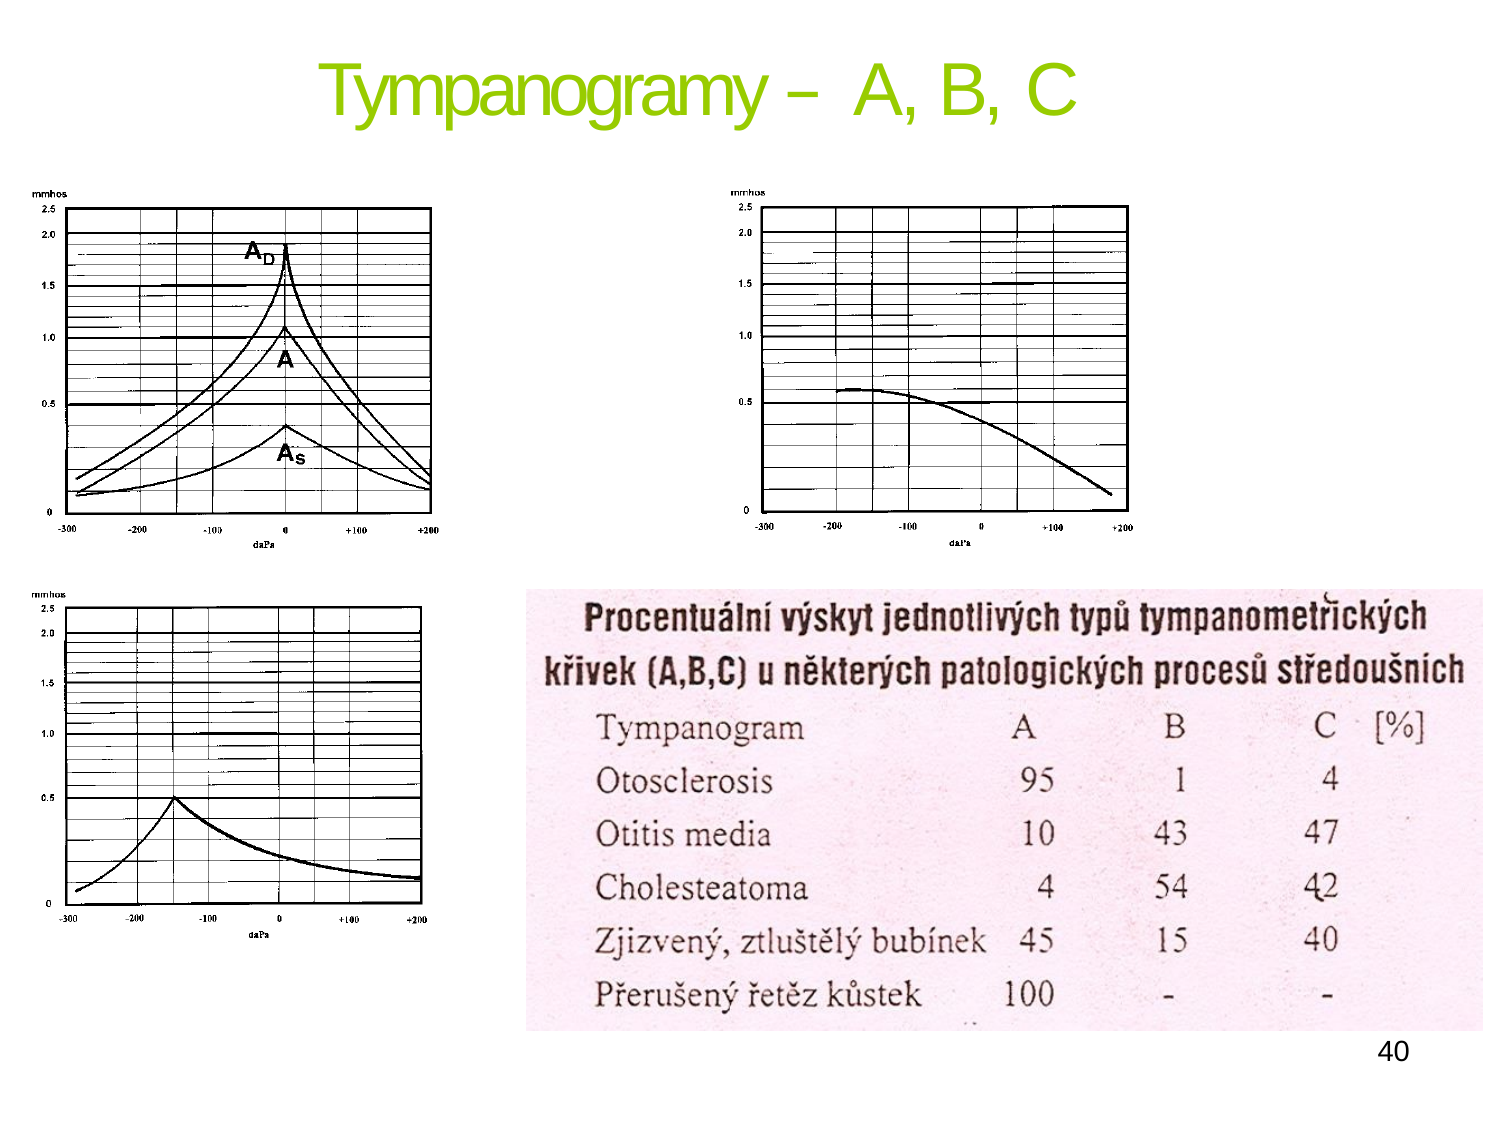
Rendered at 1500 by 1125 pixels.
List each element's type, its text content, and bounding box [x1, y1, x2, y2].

text_box [526, 589, 1483, 1031]
text_box [24, 189, 462, 568]
text_box [24, 589, 451, 958]
text_box [721, 187, 1160, 567]
title Tympanogramy – A, B, C [275, 0, 1121, 180]
slide_number 40 [1074, 1024, 1425, 1103]
